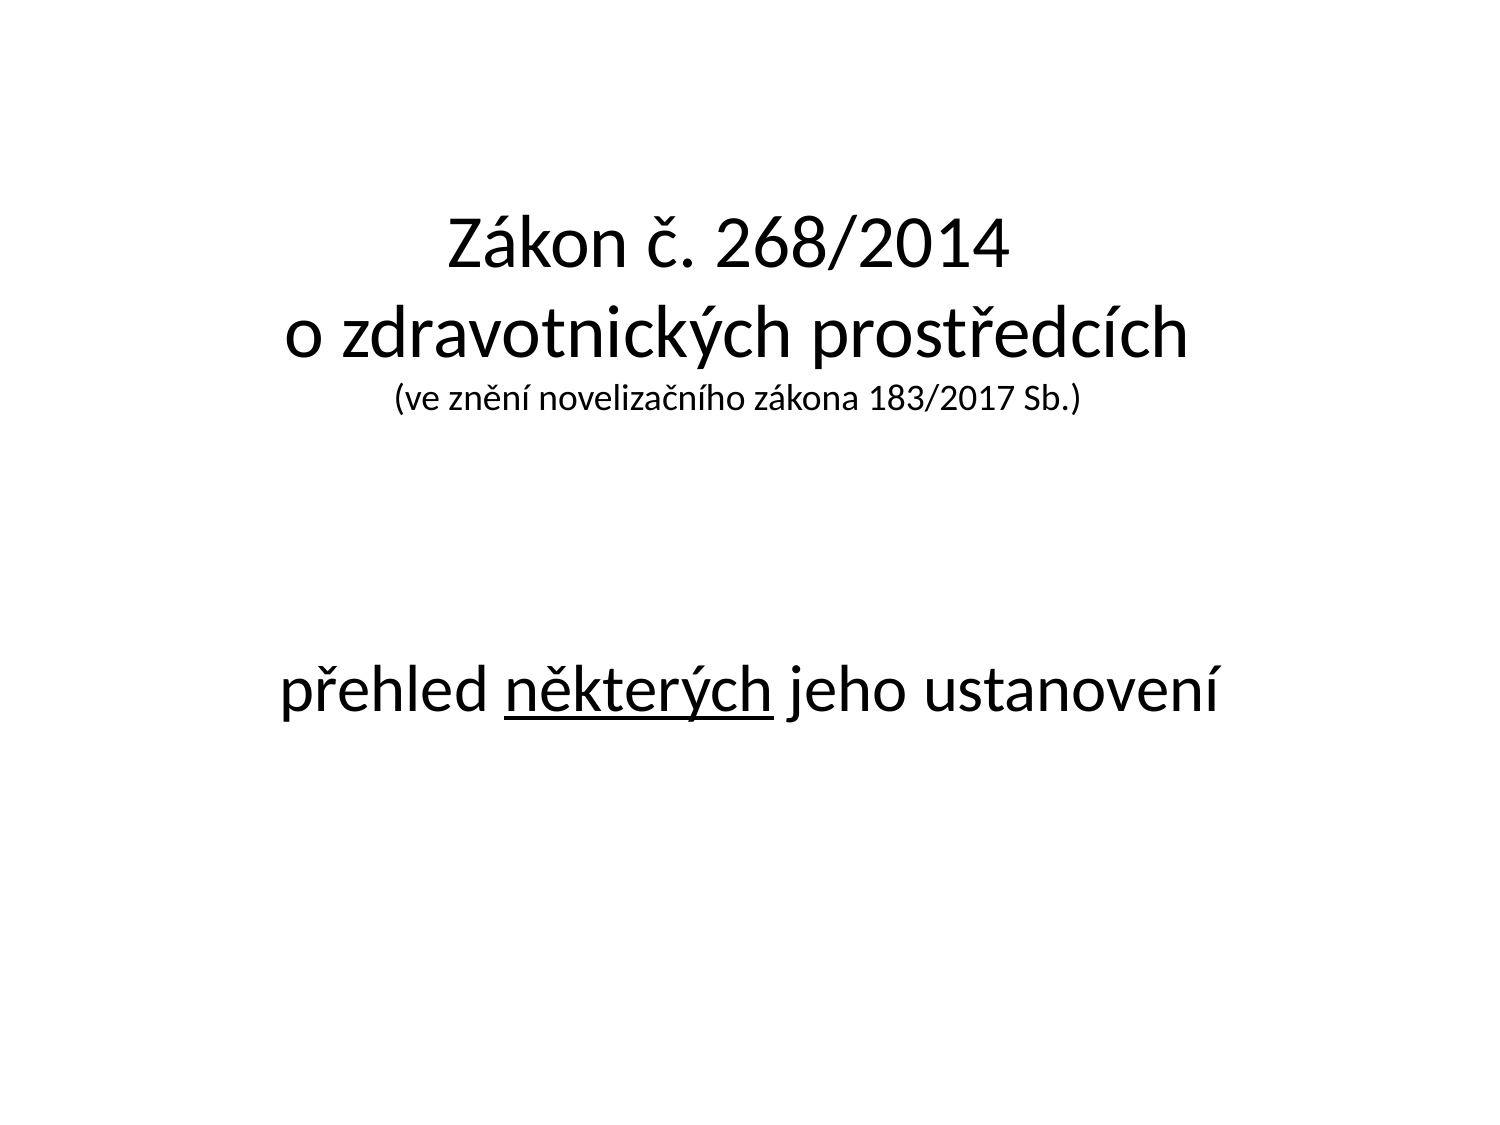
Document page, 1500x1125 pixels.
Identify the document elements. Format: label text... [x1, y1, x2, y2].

subtitle přehled některých jeho ustanovení [225, 637, 1275, 925]
title Zákon č. 268/2014 o zdravotnických prostředcích (ve znění novelizačního zákona 183/2017 Sb.) [100, 184, 1376, 426]
